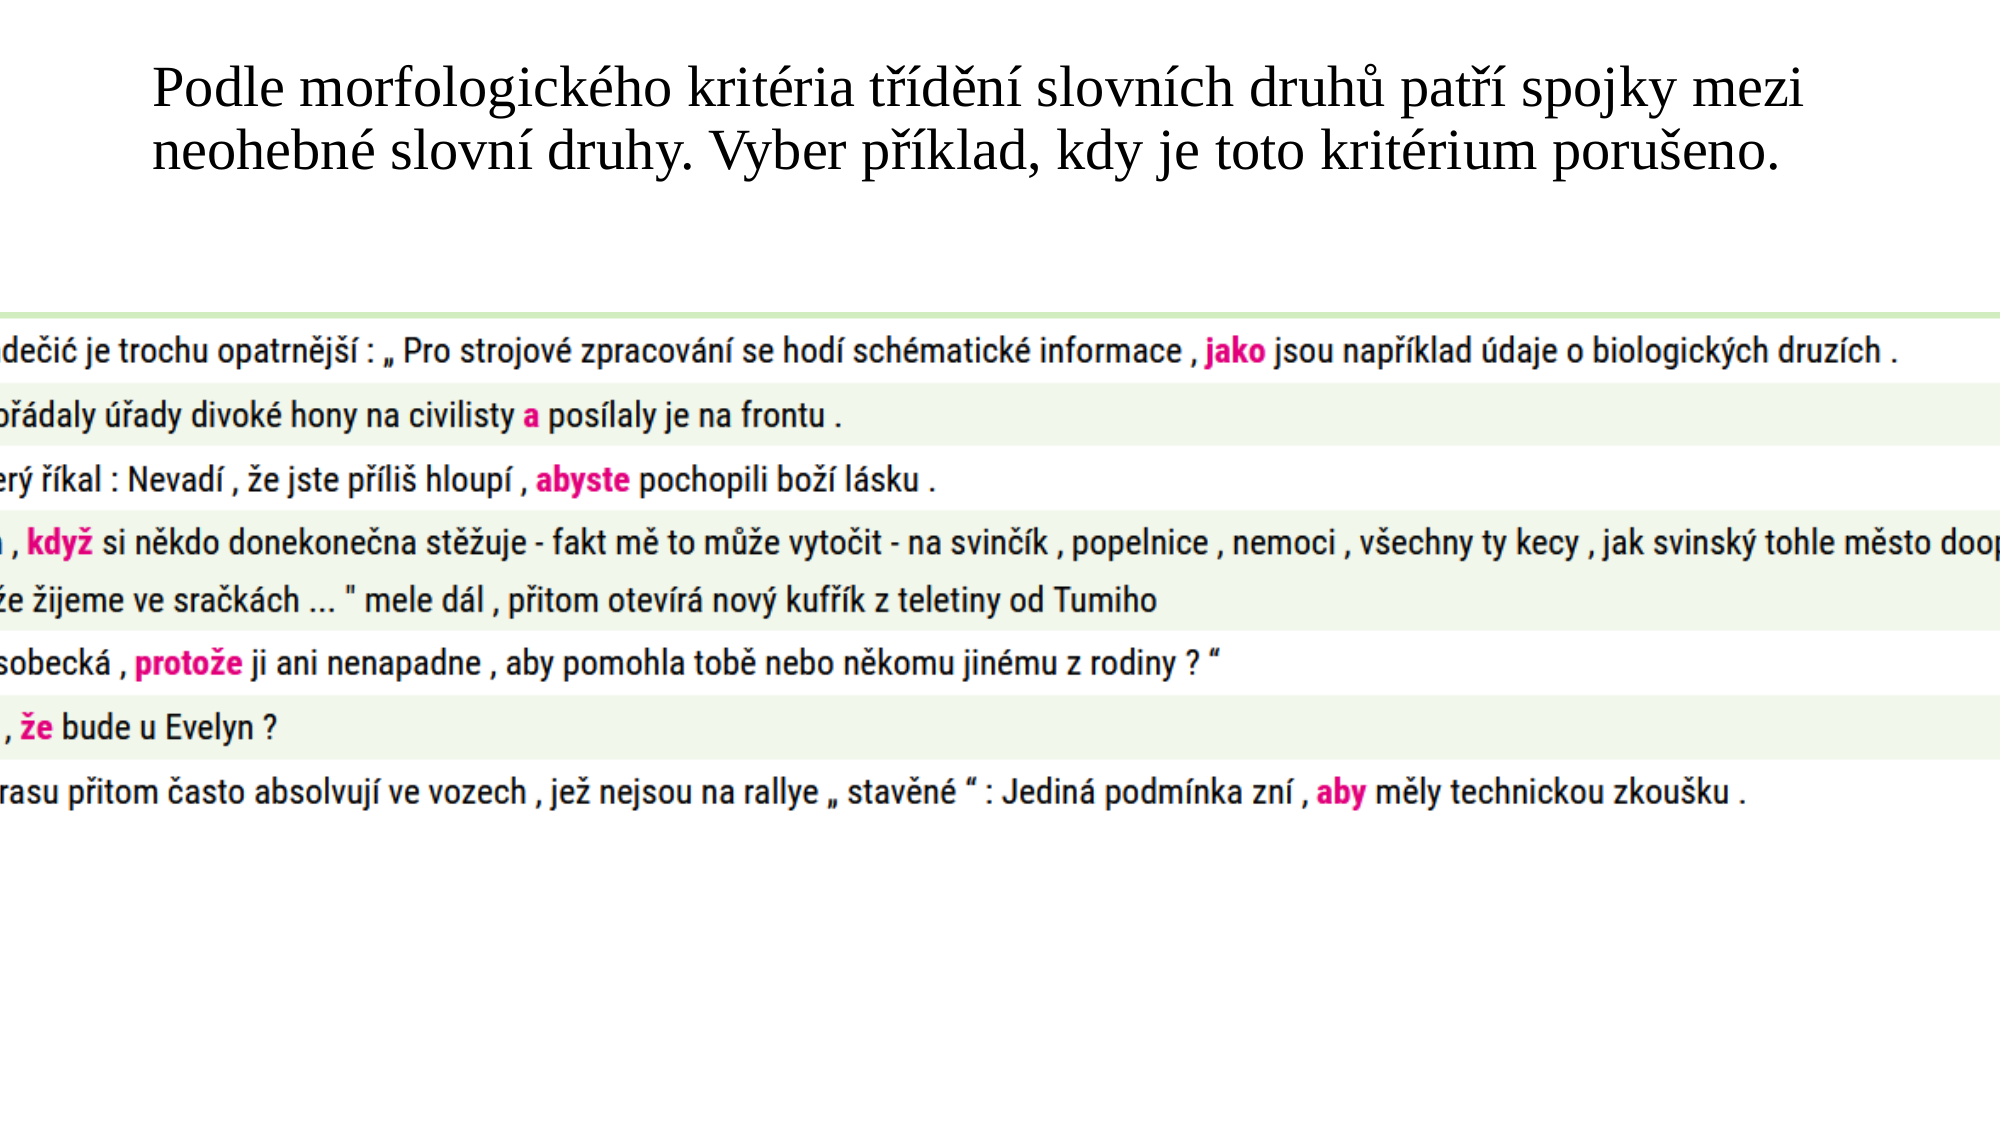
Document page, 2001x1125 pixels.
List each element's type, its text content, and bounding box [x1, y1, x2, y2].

picture [0, 311, 2000, 878]
title Podle morfologického kritéria třídění slovních druhů patří spojky mezi neohebné slovní druhy. Vyber příklad, kdy je toto kritérium porušeno. [137, 59, 1863, 278]
